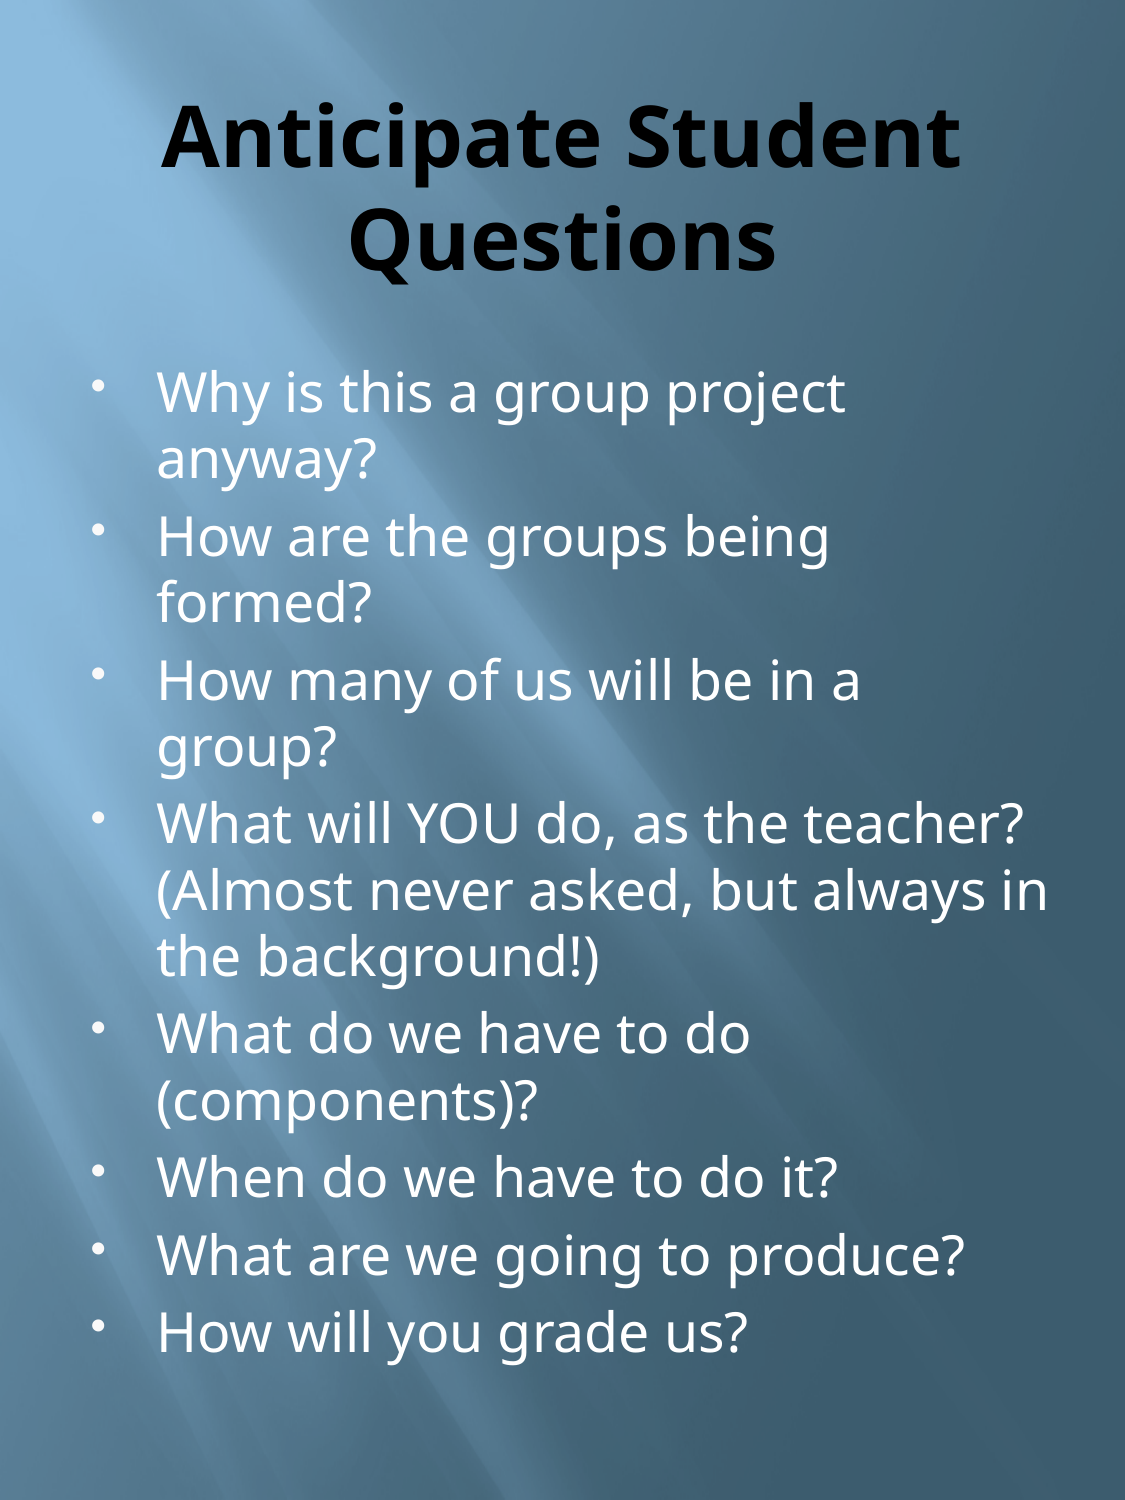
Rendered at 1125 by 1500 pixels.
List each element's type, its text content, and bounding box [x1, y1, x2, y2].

title Anticipate Student Questions [56, 60, 1069, 310]
list Why is this a group project anyway? How are the groups being formed? How many of us will be in a group? What will YOU do, as the teacher? (Almost never asked, but always in the background!) What do we have to do (components)? When do we have to do it? What are we going to produce? How will you grade us? [56, 350, 1069, 1380]
